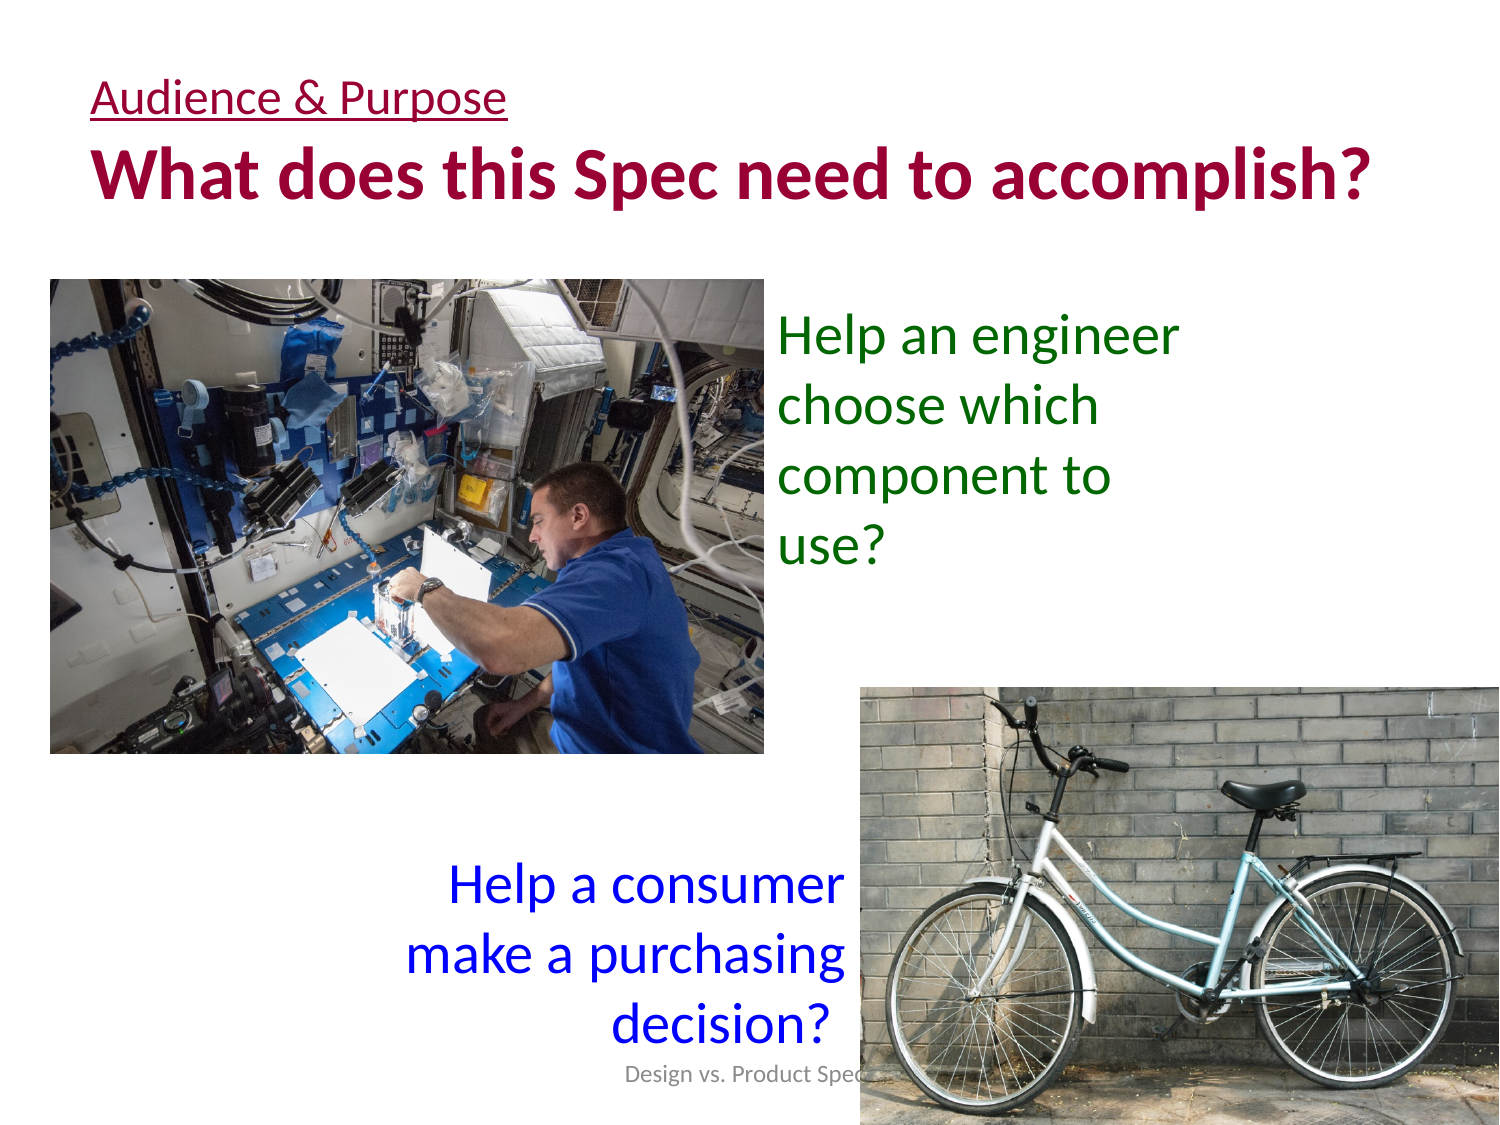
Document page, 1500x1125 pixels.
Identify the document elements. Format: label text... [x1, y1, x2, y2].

picture [49, 279, 764, 754]
title Audience & Purpose What does this Spec need to accomplish? [75, 45, 1425, 233]
picture [860, 687, 1499, 1125]
text_box Help a consumer make a purchasing decision? [323, 837, 855, 1063]
text_box Help an engineer choose which component to use? [768, 289, 1213, 584]
footer Design vs. Product Specs [512, 1042, 855, 1103]
